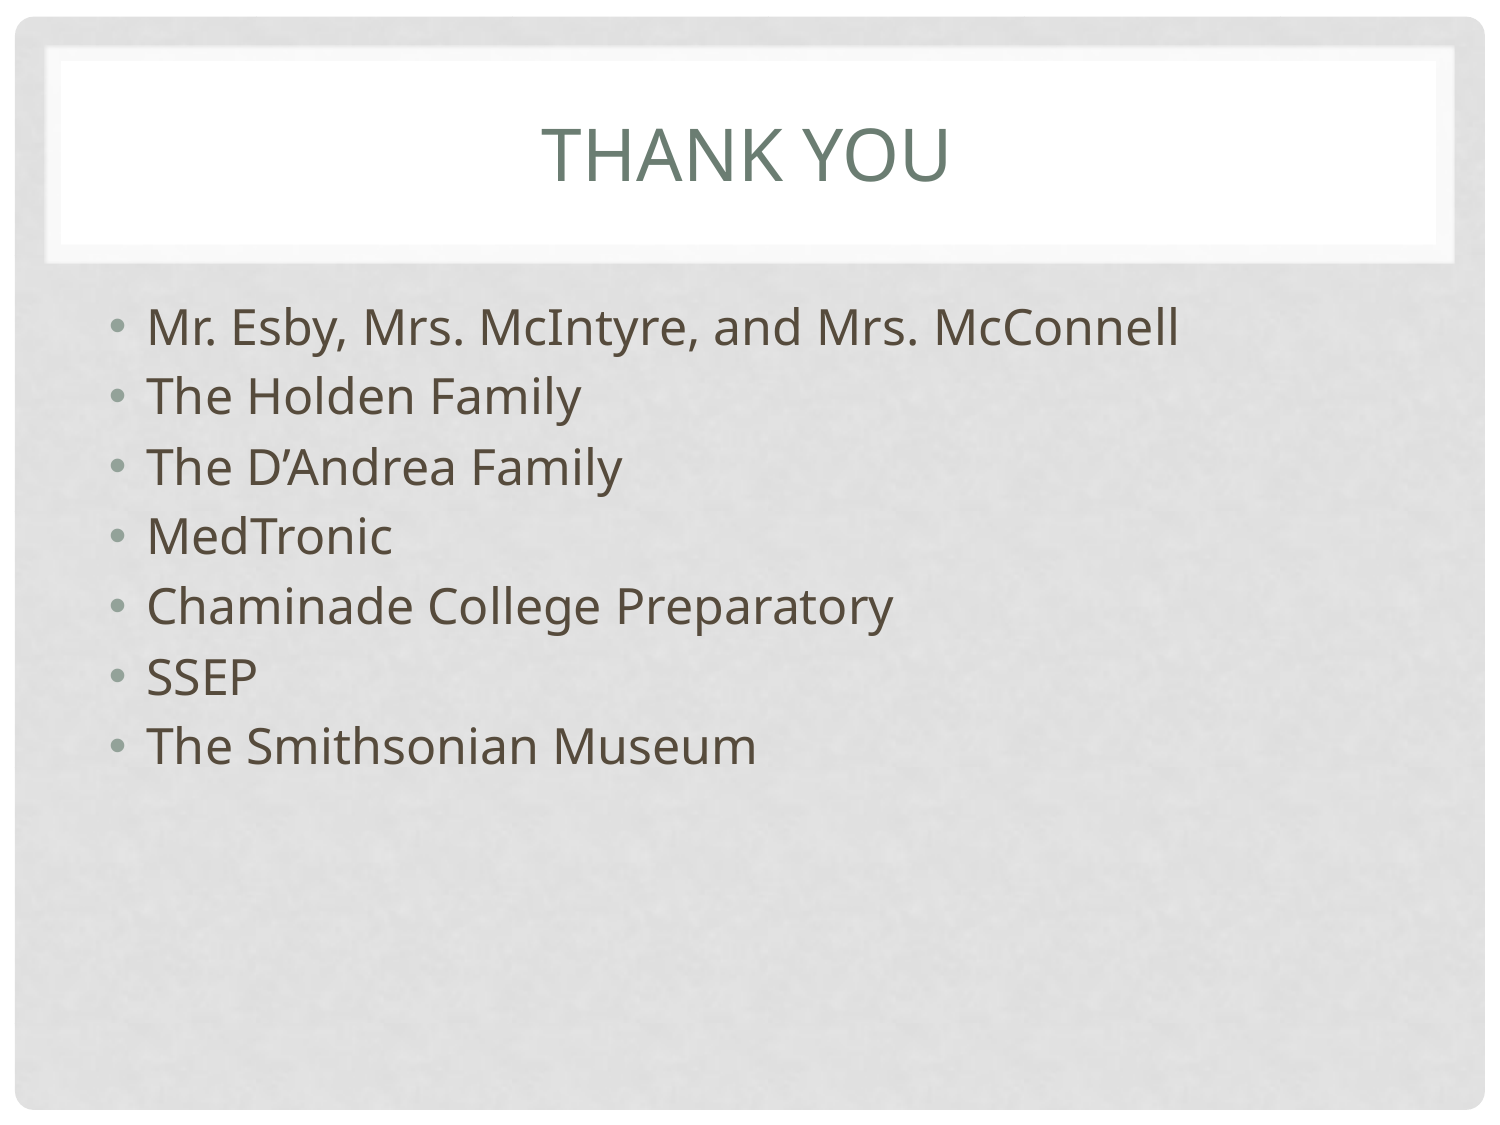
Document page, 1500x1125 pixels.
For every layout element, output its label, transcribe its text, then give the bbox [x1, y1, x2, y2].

list Mr. Esby, Mrs. McIntyre, and Mrs. McConnell The Holden Family The D’Andrea Family MedTronic Chaminade College Preparatory SSEP The Smithsonian Museum [75, 287, 1425, 1005]
title Thank You [69, 66, 1425, 238]
